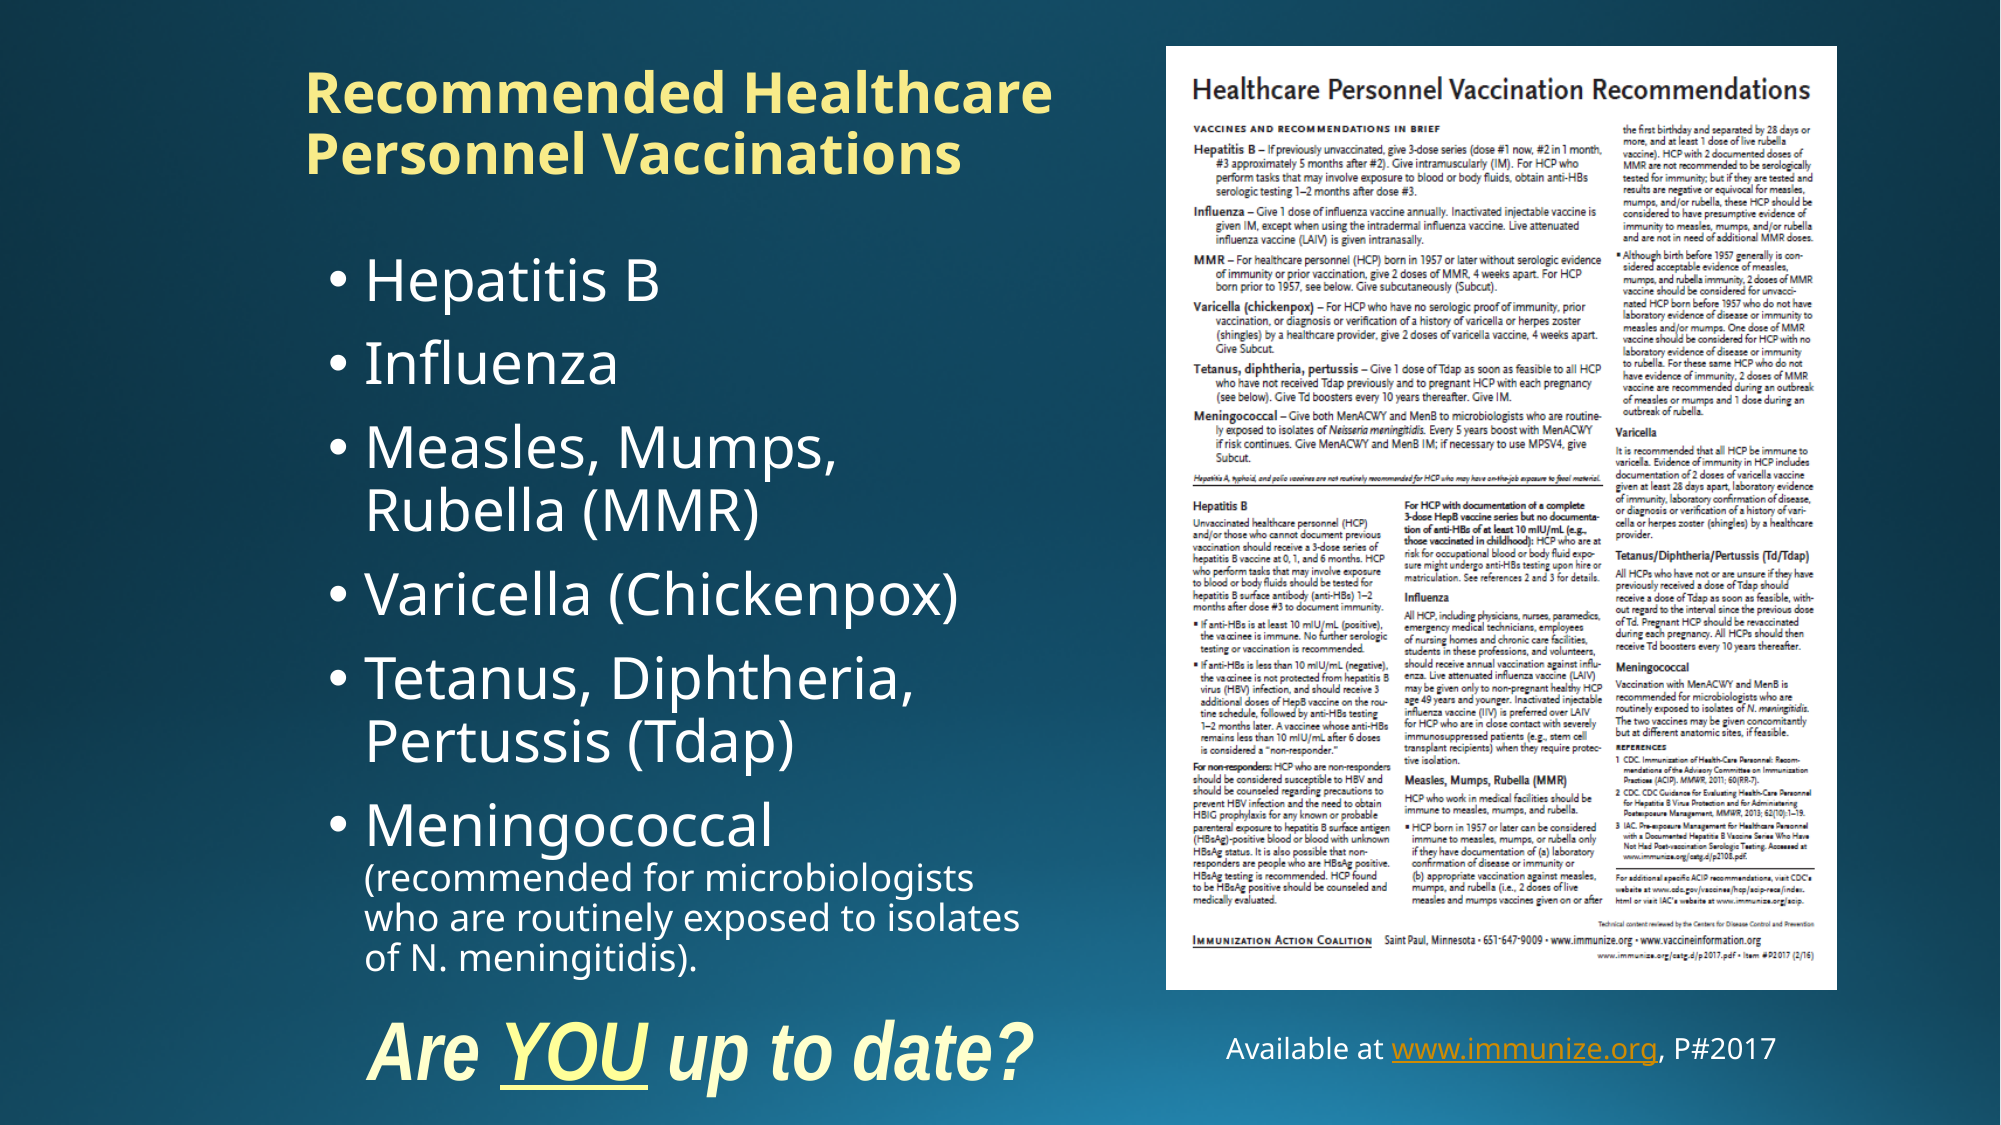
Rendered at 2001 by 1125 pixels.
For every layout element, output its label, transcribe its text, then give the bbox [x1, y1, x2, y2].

list Hepatitis B Influenza Measles, Mumps, Rubella (MMR) Varicella (Chickenpox) Tetanus, Diphtheria, Pertussis (Tdap) Meningococcal (recommended for microbiologists who are routinely exposed to isolates of N. meningitidis). [313, 243, 1054, 1000]
title Recommended Healthcare Personnel Vaccinations [289, 55, 1115, 195]
text_box Are YOU up to date? [352, 989, 1167, 1105]
text_box Available at www.immunize.org, P#2017 [1211, 1022, 1792, 1073]
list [1166, 46, 1837, 990]
picture [0, 0, 2001, 1125]
